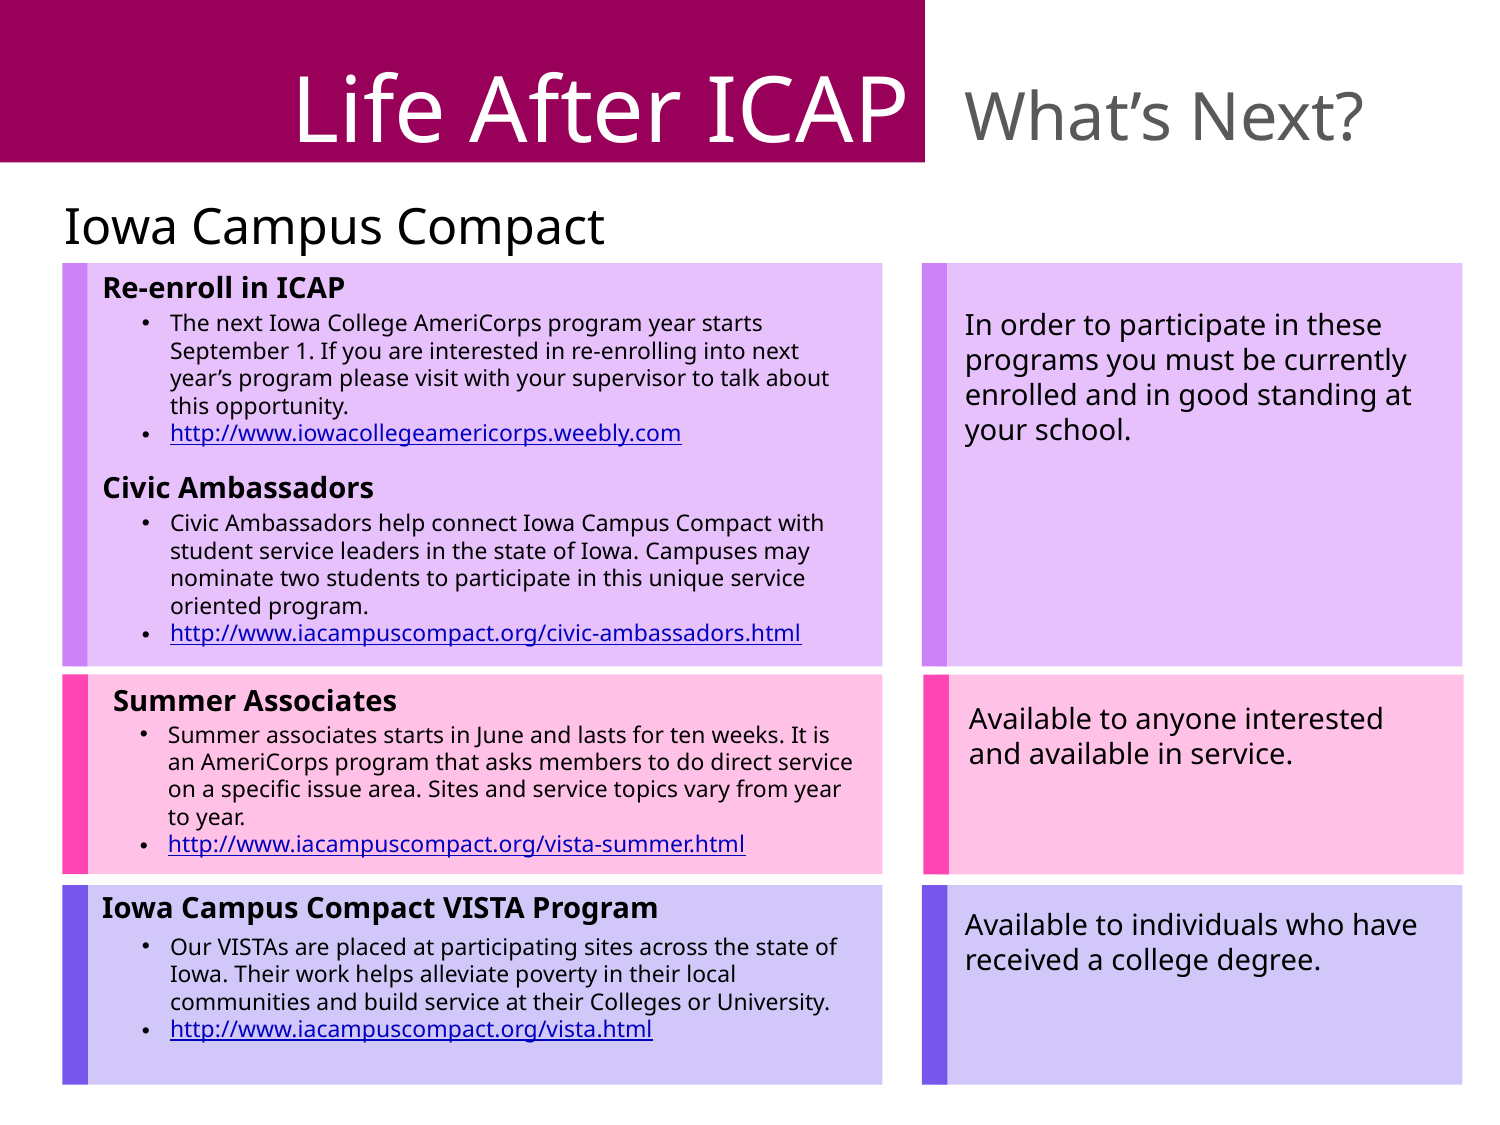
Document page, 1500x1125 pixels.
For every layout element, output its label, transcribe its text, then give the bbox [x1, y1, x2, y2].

text_box [0, 0, 927, 164]
text_box Life After ICAP [235, 23, 927, 189]
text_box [62, 262, 1463, 667]
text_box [62, 881, 1463, 1085]
text_box Iowa Campus Compact opportunities [49, 187, 888, 323]
text_box What’s Next? [950, 66, 1450, 162]
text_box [62, 674, 1465, 875]
